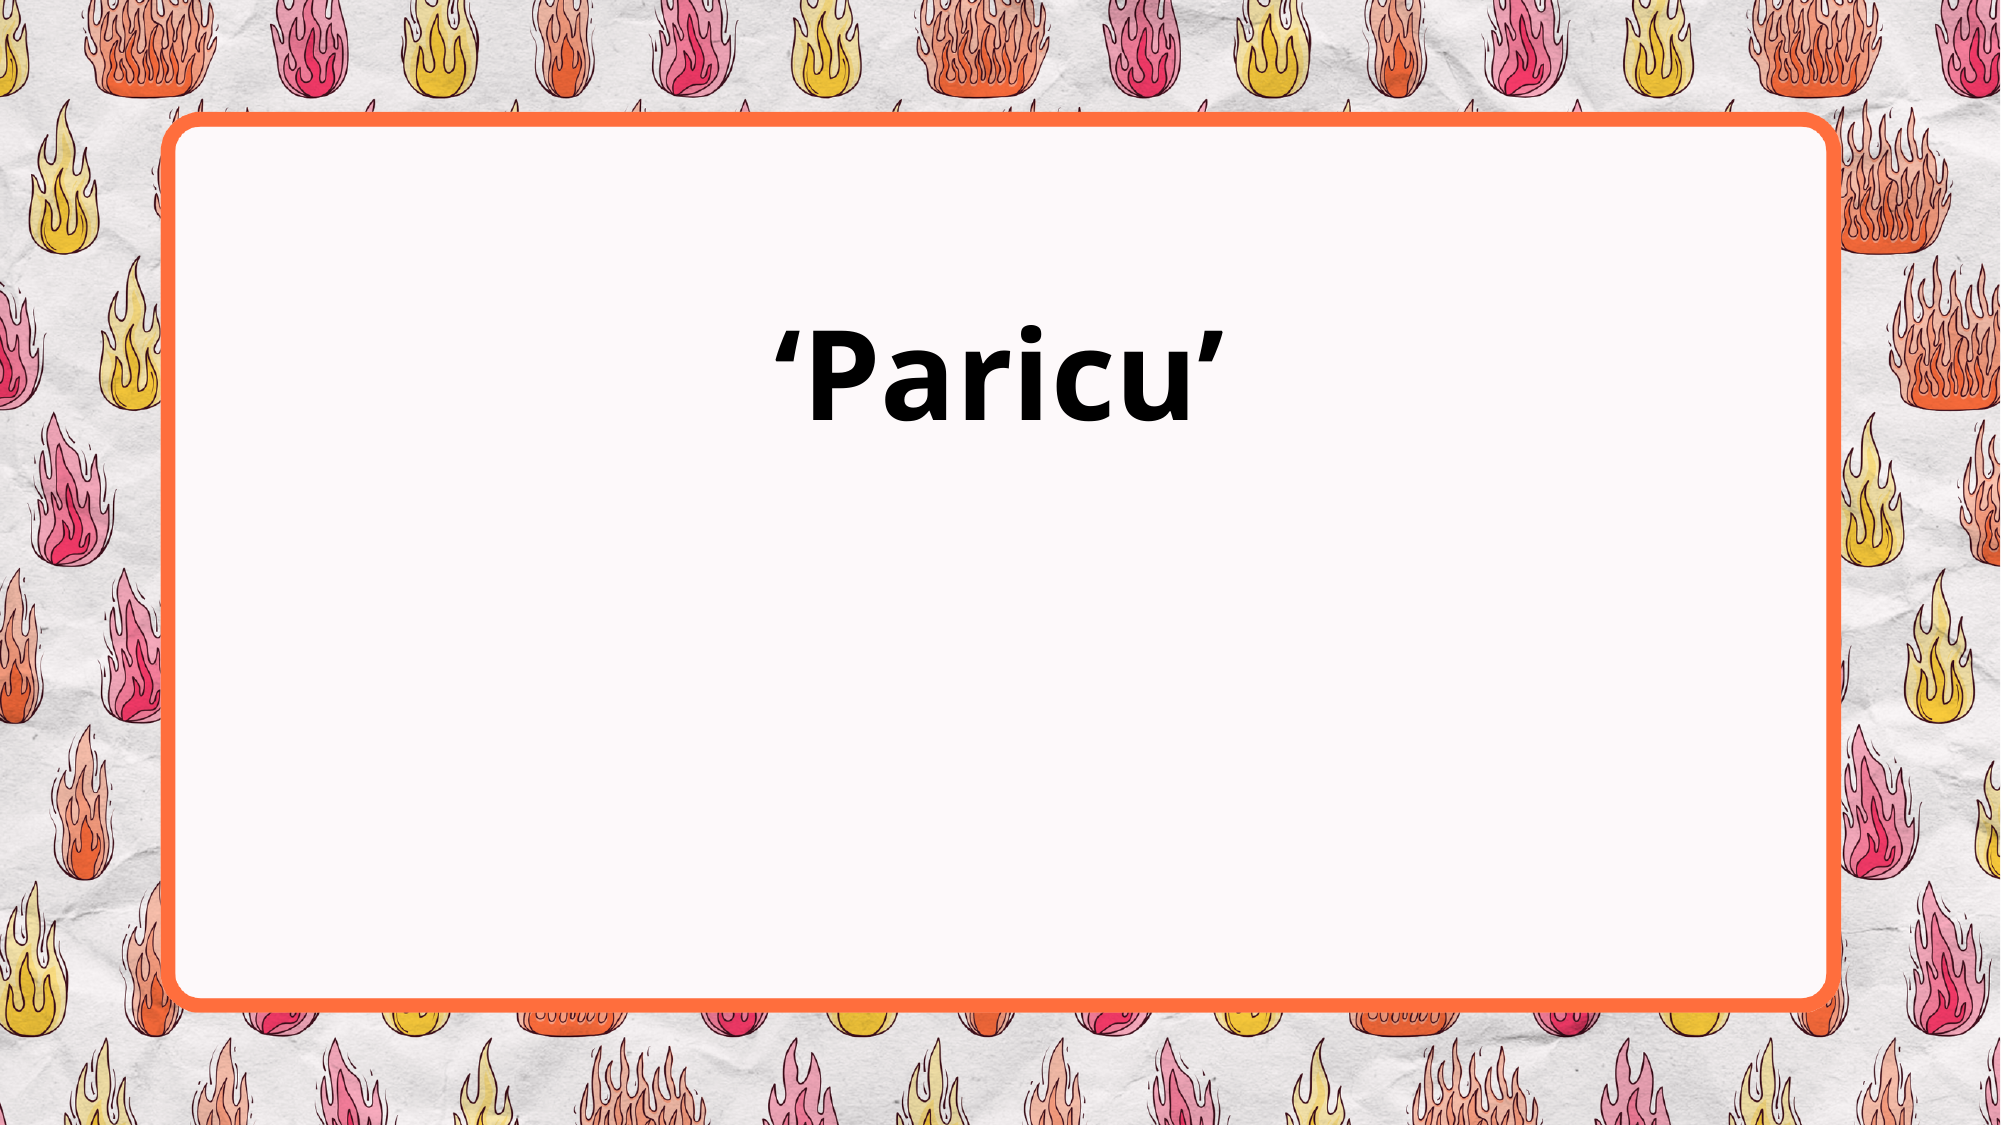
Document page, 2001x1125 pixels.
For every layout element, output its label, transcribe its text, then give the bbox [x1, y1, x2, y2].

title ‘Paricu’ [249, 184, 1750, 576]
picture [0, 0, 2001, 1125]
